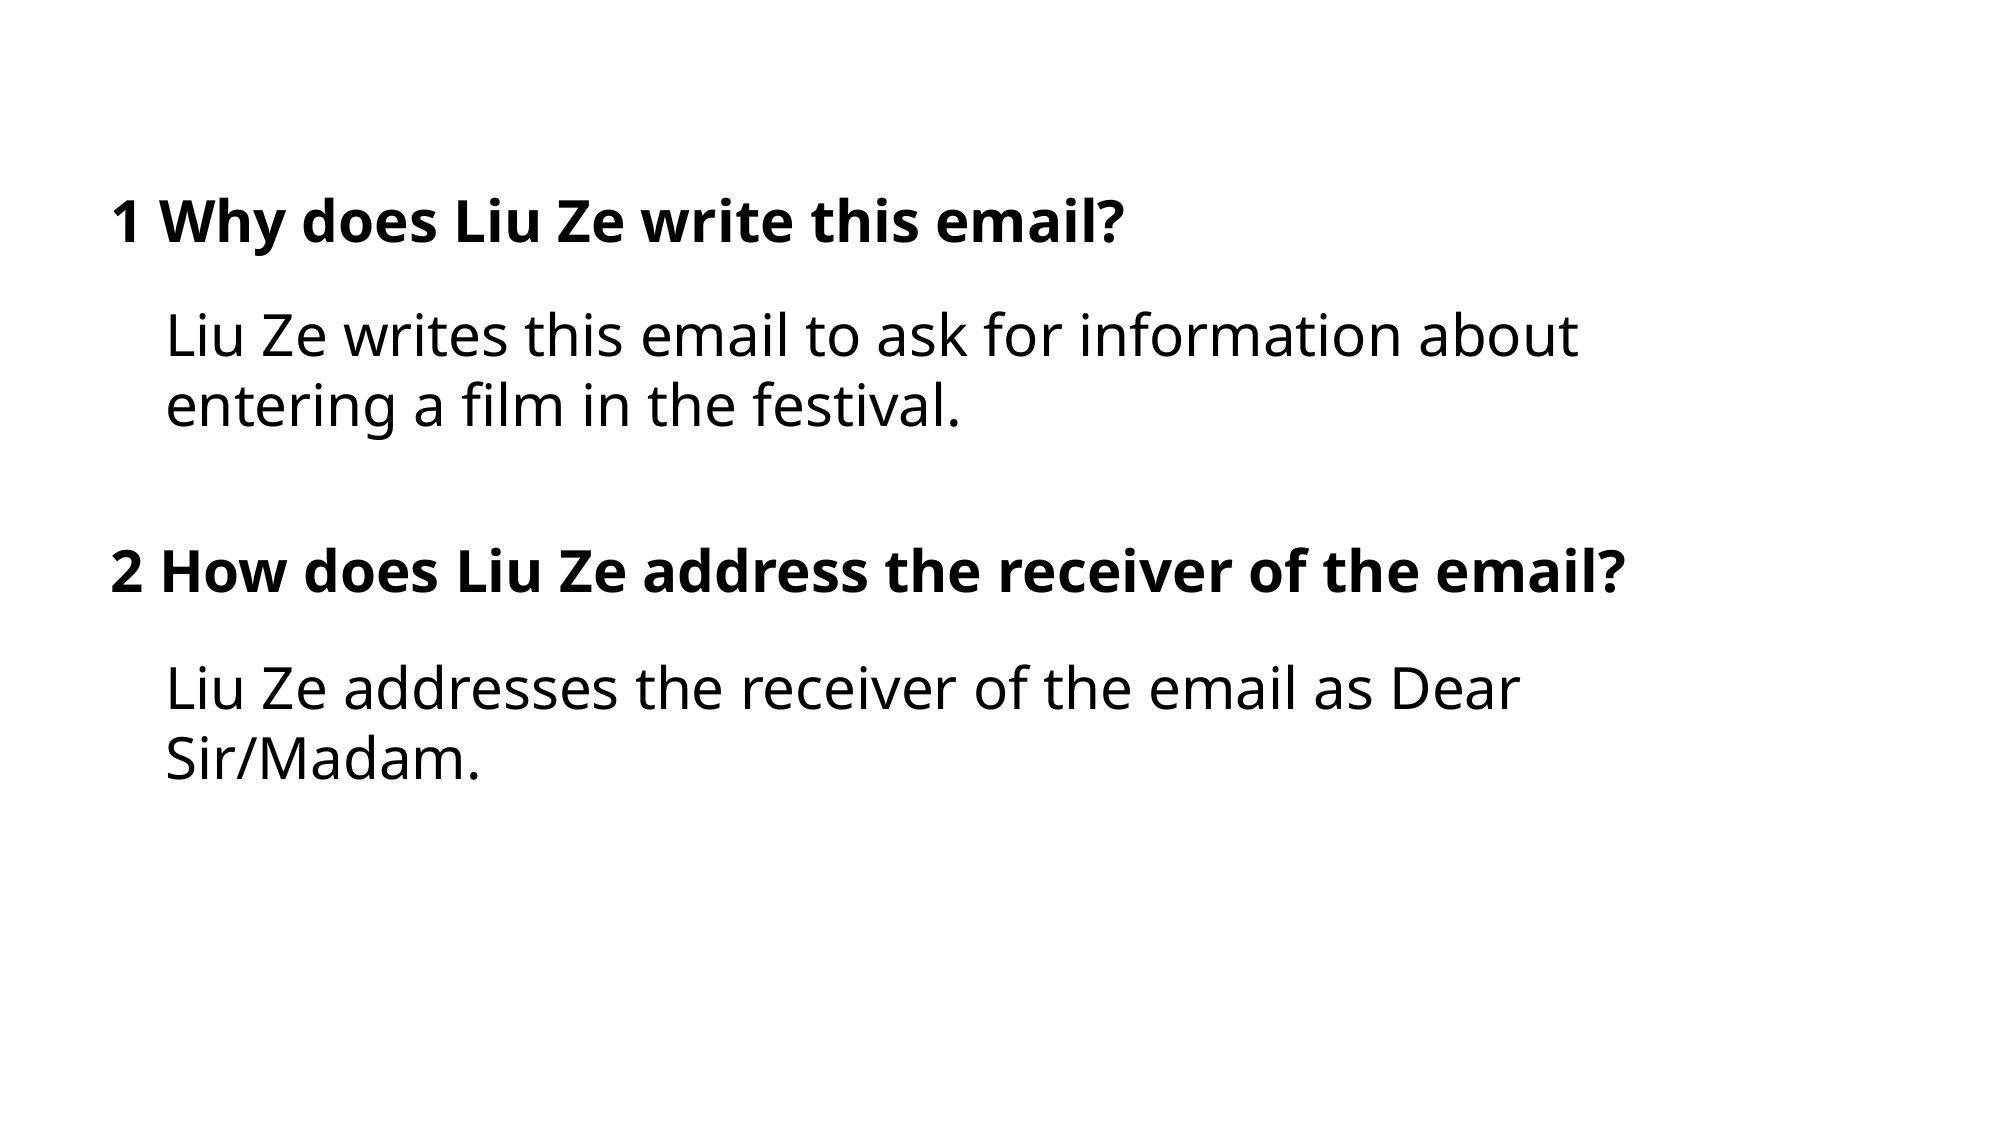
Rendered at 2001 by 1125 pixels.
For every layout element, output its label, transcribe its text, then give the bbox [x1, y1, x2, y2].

text_box Liu Ze writes this email to ask for information about entering a film in the festival. [150, 290, 1632, 446]
text_box 1 Why does Liu Ze write this email? 2 How does Liu Ze address the receiver of the email? [95, 176, 1813, 612]
text_box Liu Ze addresses the receiver of the email as Dear Sir/Madam. [150, 643, 1727, 799]
